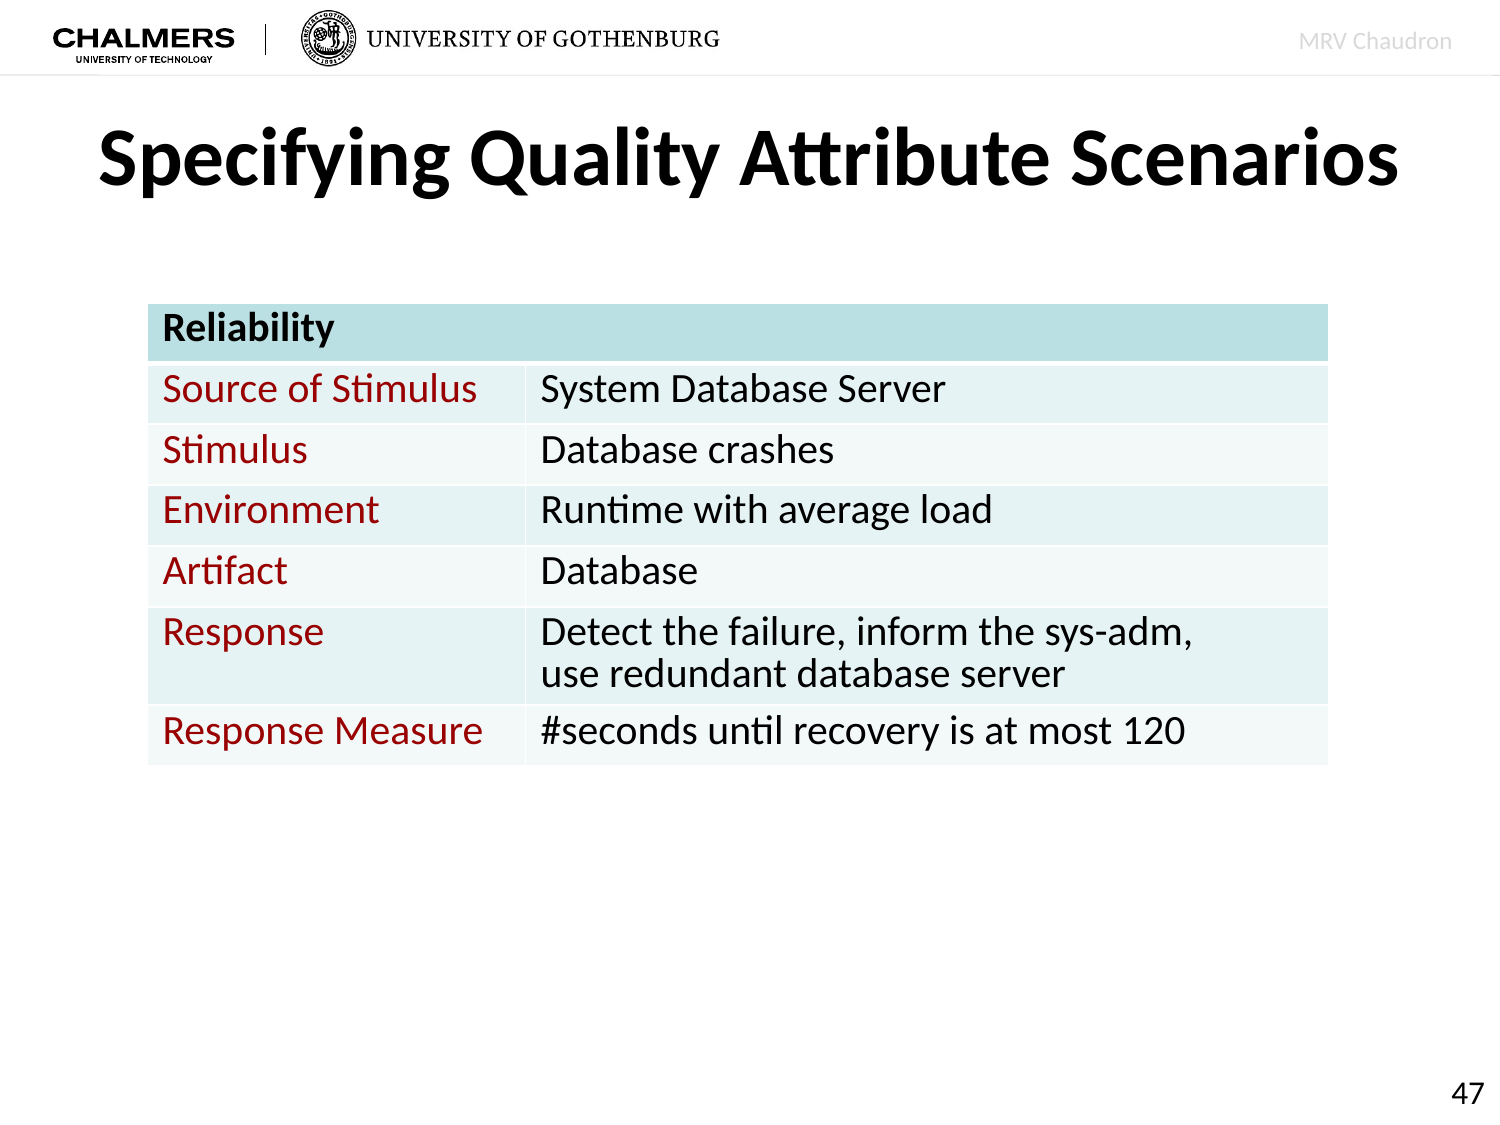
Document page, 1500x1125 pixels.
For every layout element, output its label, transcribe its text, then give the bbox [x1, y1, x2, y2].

table_cell Stimulus [148, 425, 525, 484]
table_cell Artifact [148, 547, 525, 606]
table_header Reliability [148, 304, 1328, 361]
slide_number 47 [1433, 1064, 1500, 1118]
table_cell Runtime with average load [526, 486, 1328, 545]
table_cell Source of Stimulus [148, 366, 525, 423]
table_cell Database [526, 547, 1328, 606]
table_cell #seconds until recovery is at most 120 [526, 706, 1328, 765]
title Specifying Quality Attribute Scenarios [0, 90, 1500, 215]
picture [301, 10, 720, 67]
table_cell Response [148, 608, 525, 704]
table_cell Response Measure [148, 706, 525, 765]
table_cell Database crashes [526, 425, 1328, 484]
table_cell Environment [148, 486, 525, 545]
table_cell Detect the failure, inform the sys-adm, use redundant database server [526, 608, 1328, 704]
table_cell System Database Server [526, 366, 1328, 423]
